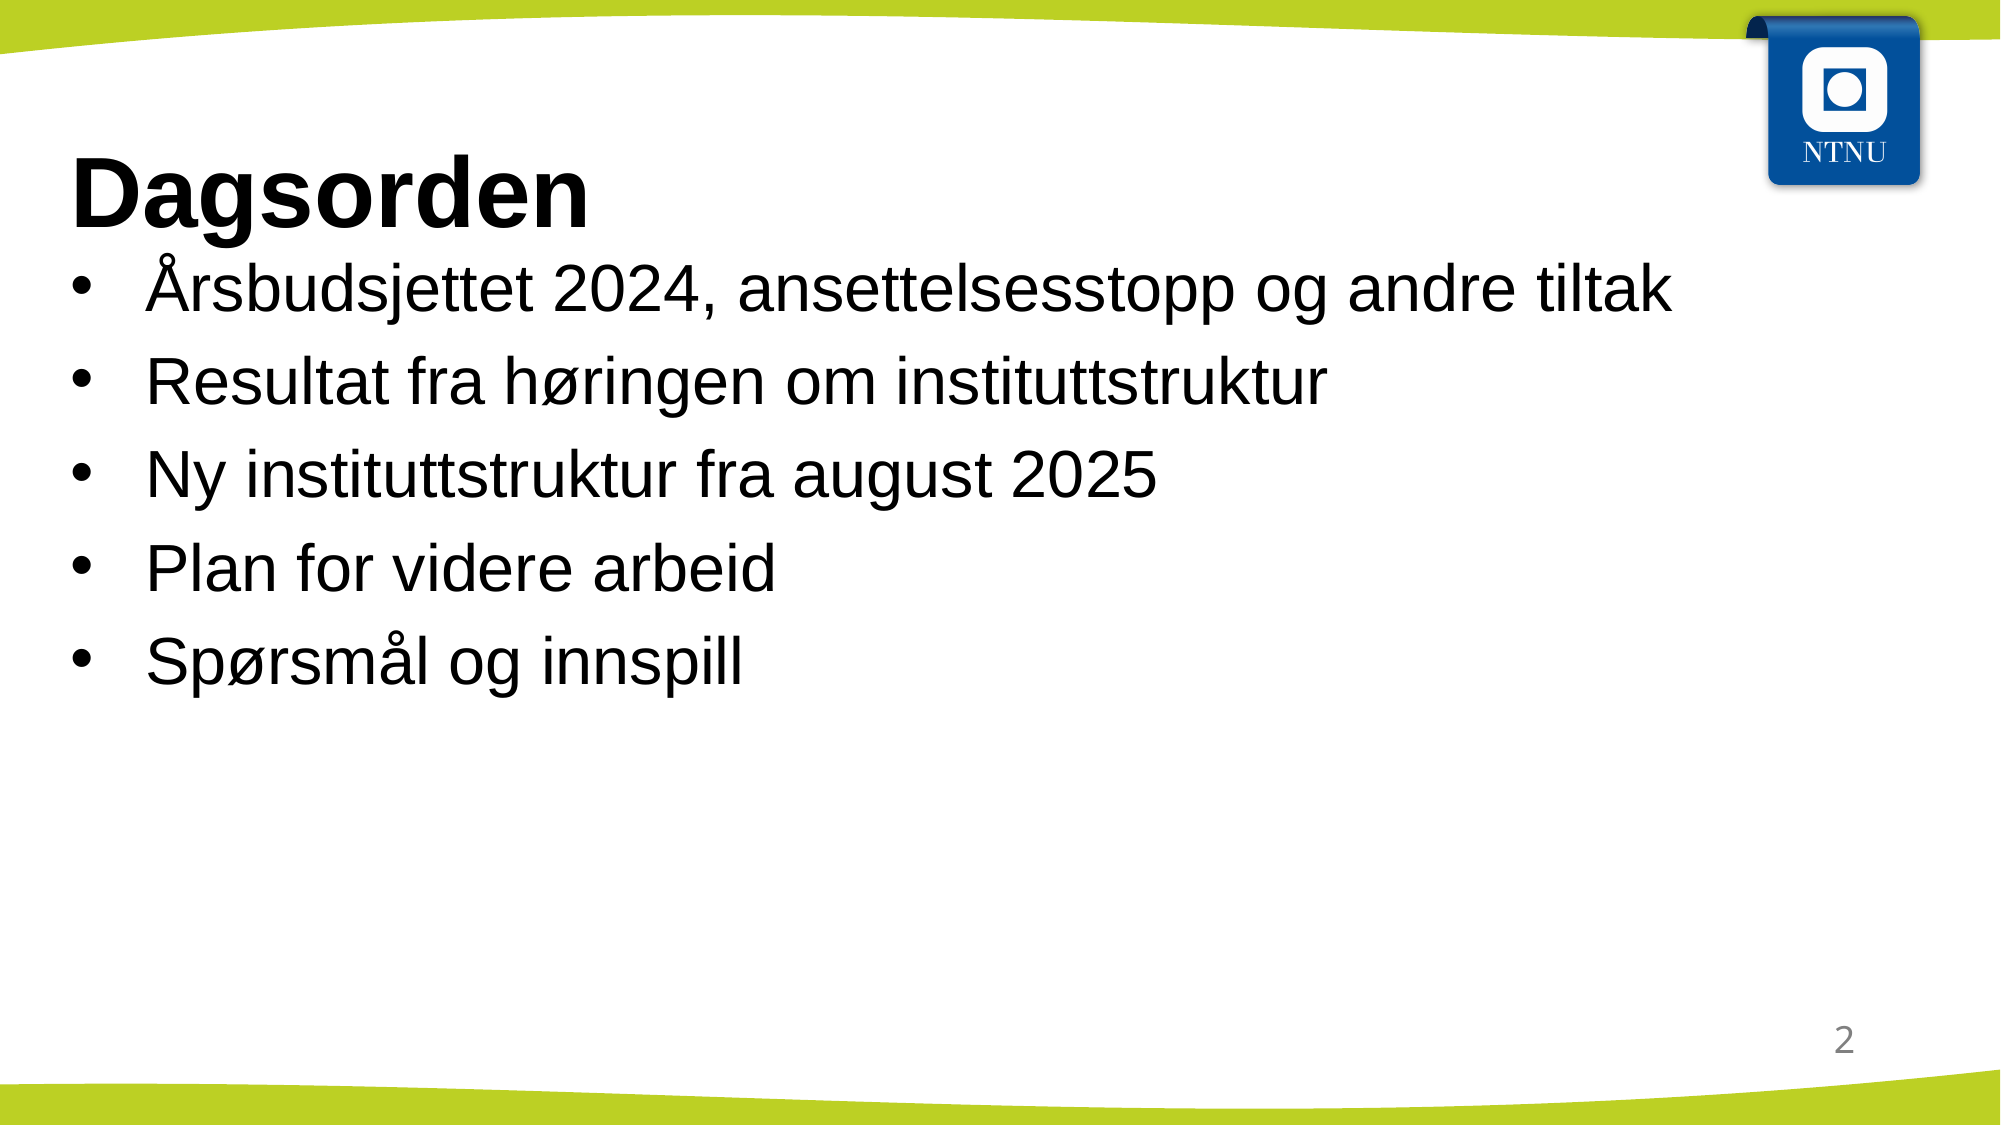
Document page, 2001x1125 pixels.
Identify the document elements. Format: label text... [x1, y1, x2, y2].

list Årsbudsjettet 2024, ansettelsesstopp og andre tiltak Resultat fra høringen om instituttstruktur Ny instituttstruktur fra august 2025 Plan for videre arbeid Spørsmål og innspill [55, 236, 1916, 1035]
picture [1746, 16, 1920, 185]
title Dagsorden [55, 119, 1916, 236]
